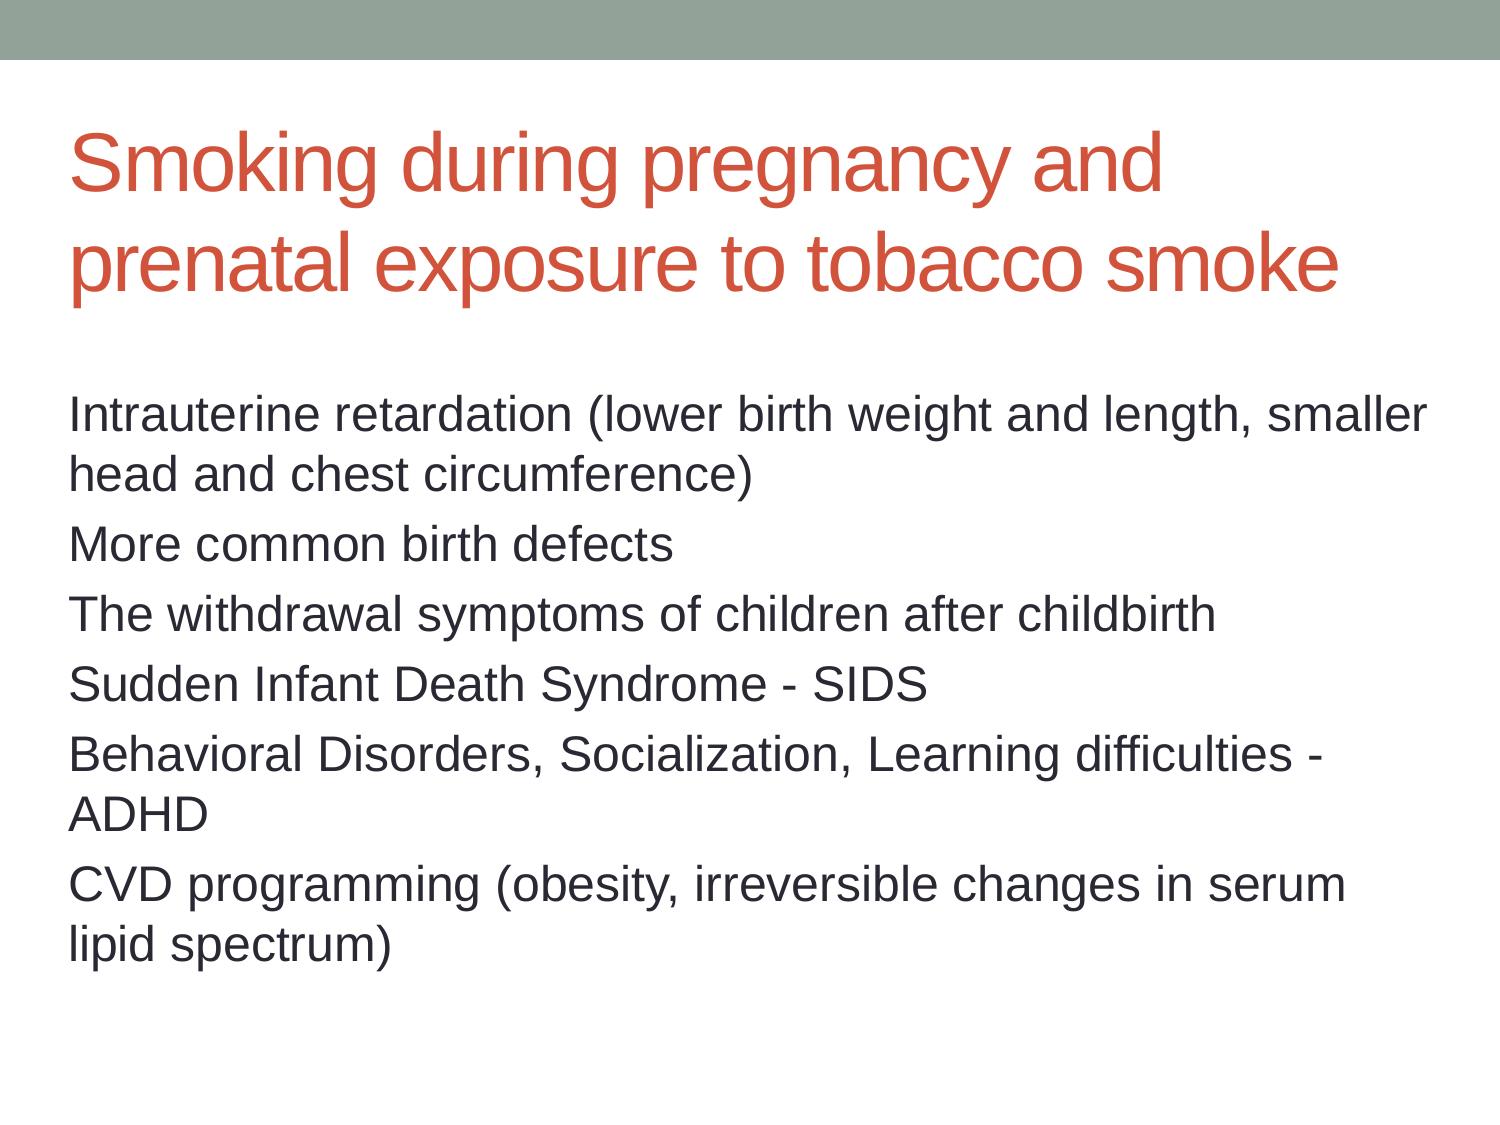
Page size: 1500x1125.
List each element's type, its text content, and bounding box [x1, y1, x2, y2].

list Intrauterine retardation (lower birth weight and length, smaller head and chest circumference) More common birth defects The withdrawal symptoms of children after childbirth Sudden Infant Death Syndrome - SIDS Behavioral Disorders, Socialization, Learning difficulties - ADHD CVD programming (obesity, irreversible changes in serum lipid spectrum) [53, 373, 1449, 1036]
title Smoking during pregnancy and prenatal exposure to tobacco smoke [53, 101, 1454, 315]
